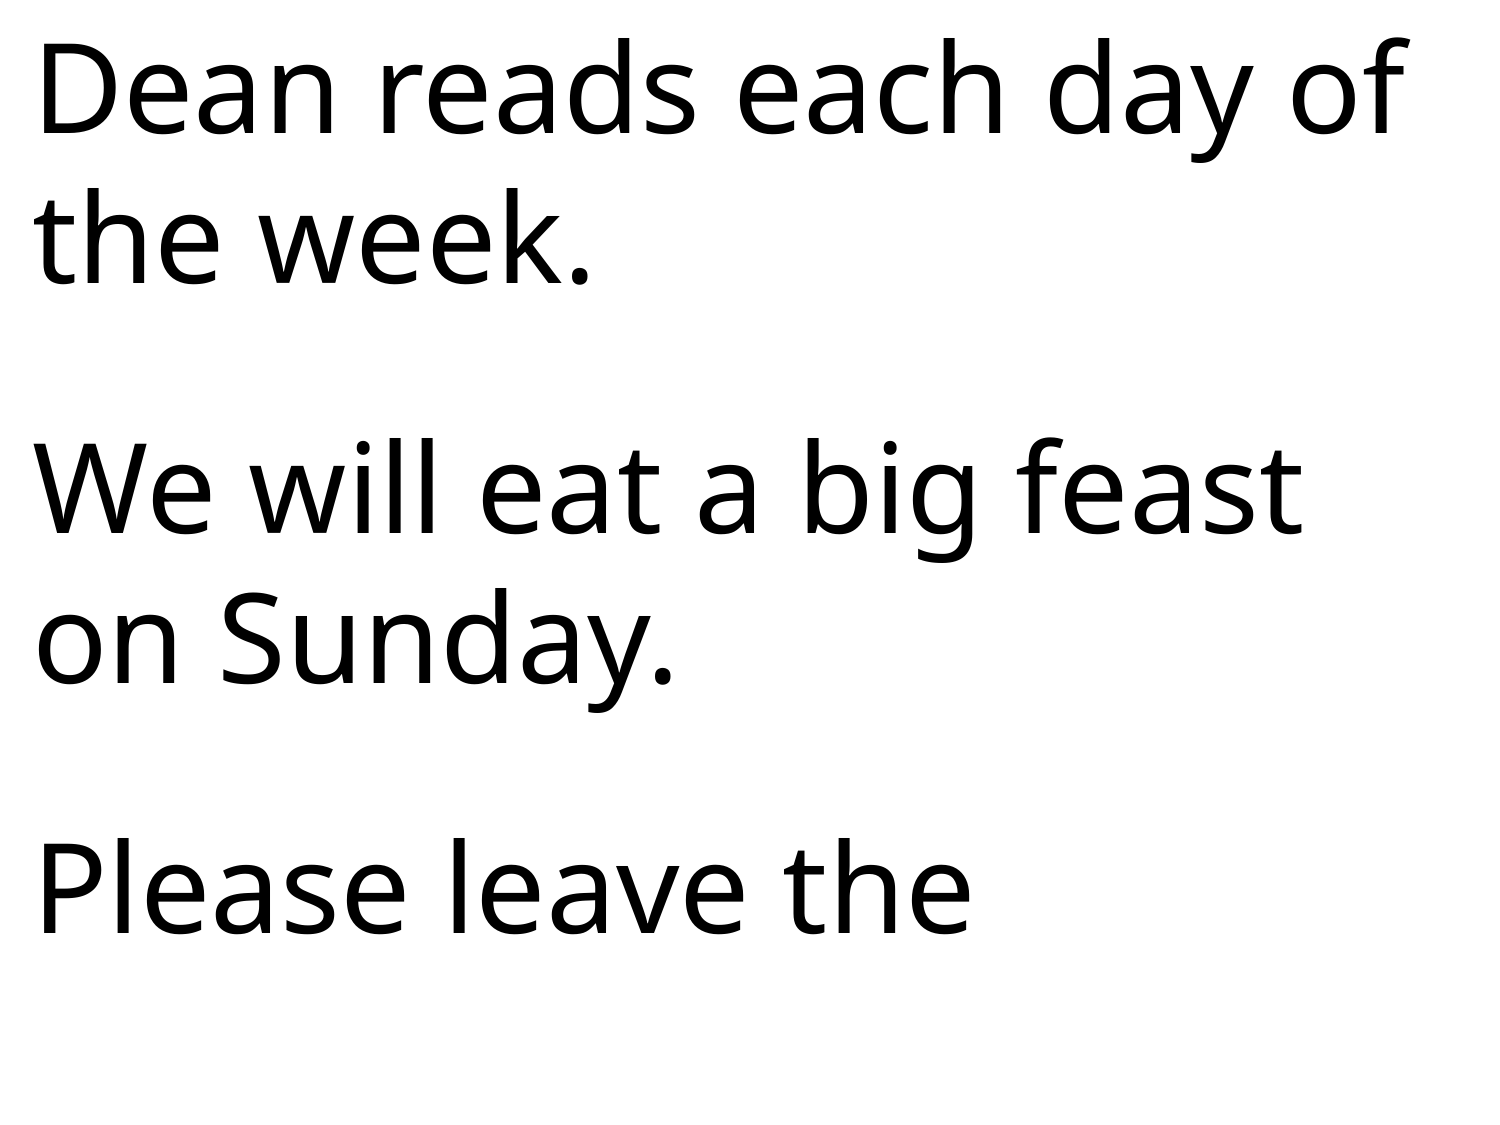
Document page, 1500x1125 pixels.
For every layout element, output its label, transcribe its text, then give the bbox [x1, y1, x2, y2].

text_box Dean reads each day of the week. We will eat a big feast on Sunday. Please leave the [17, 1, 1489, 966]
